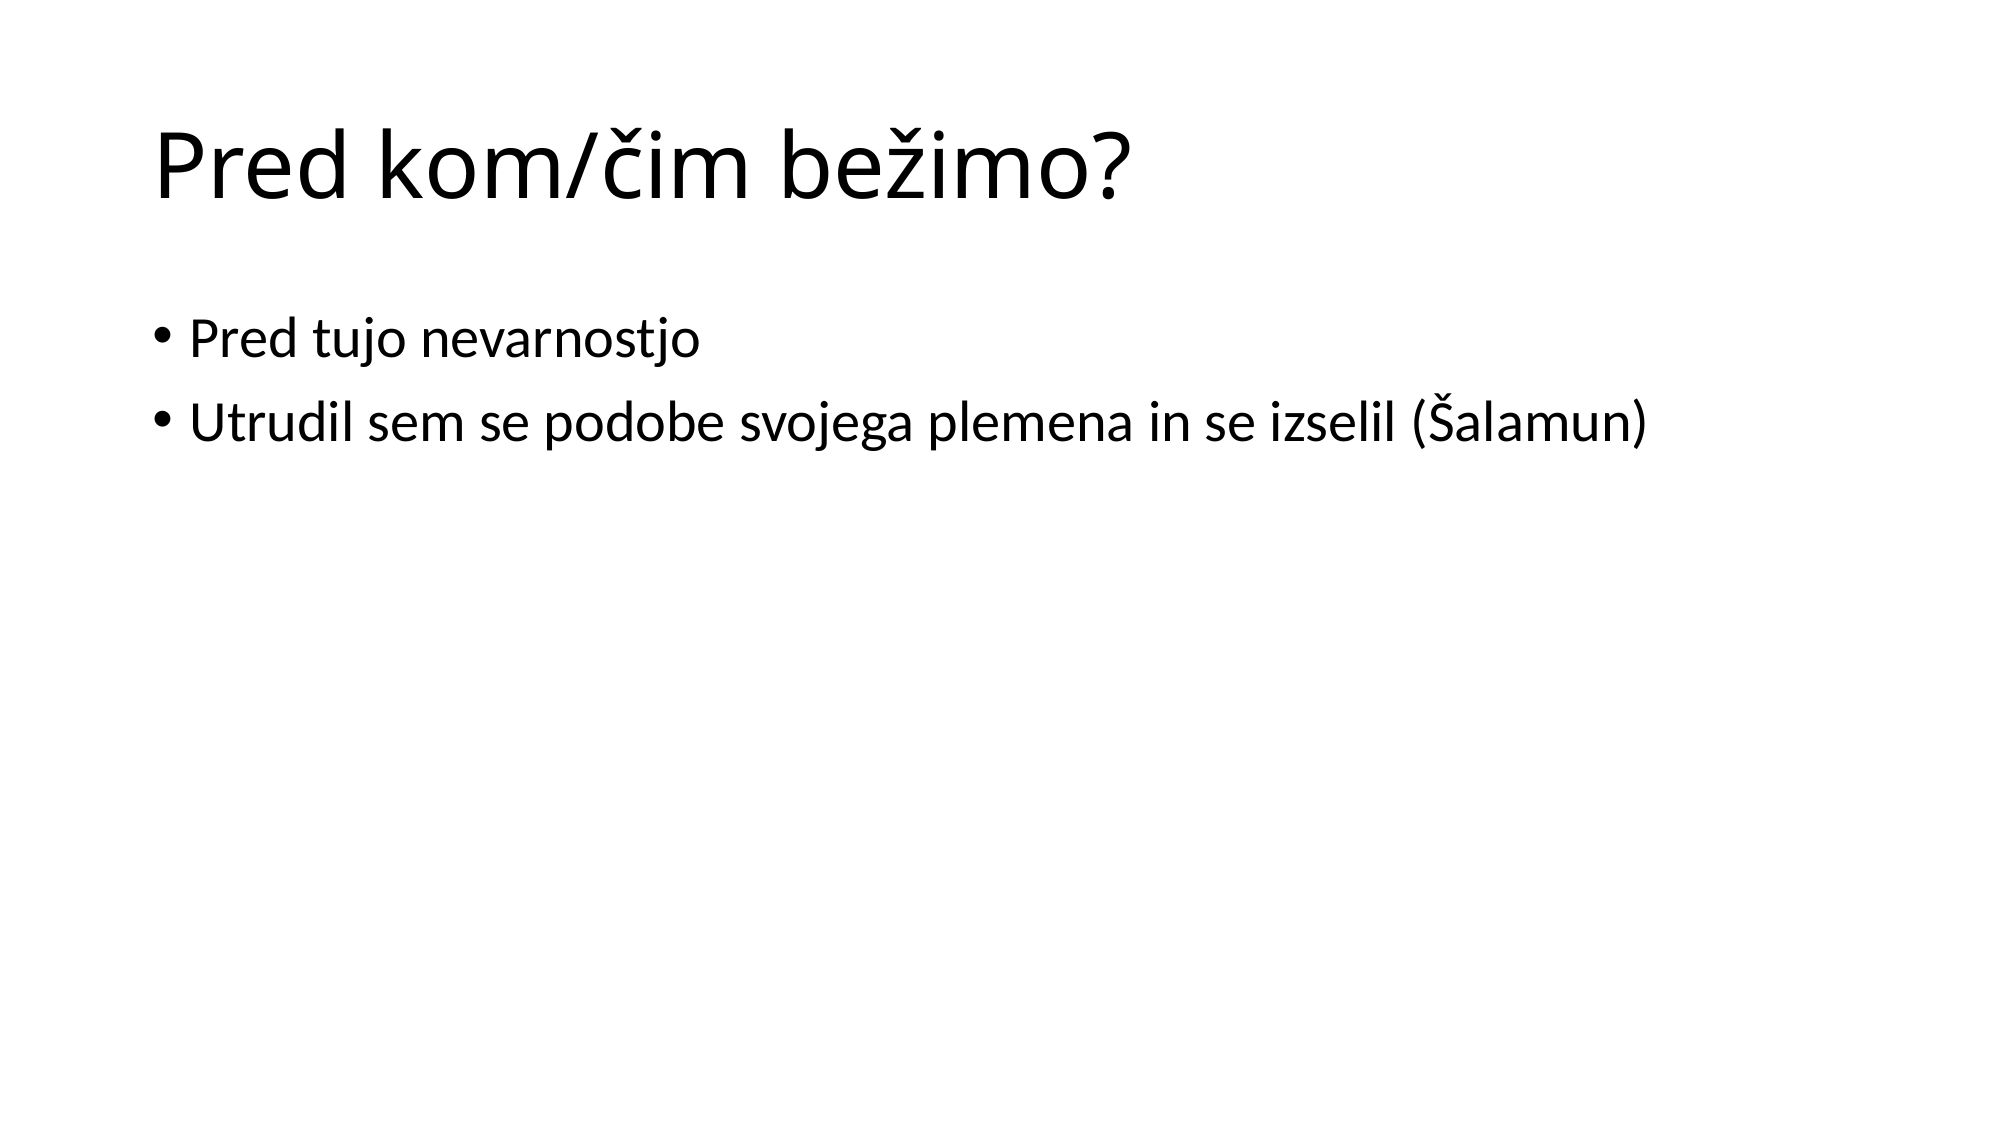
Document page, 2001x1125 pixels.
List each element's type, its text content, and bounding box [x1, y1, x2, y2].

list Pred tujo nevarnostjo Utrudil sem se podobe svojega plemena in se izselil (Šalamun) [137, 299, 1863, 1014]
title Pred kom/čim bežimo? [137, 59, 1863, 278]
